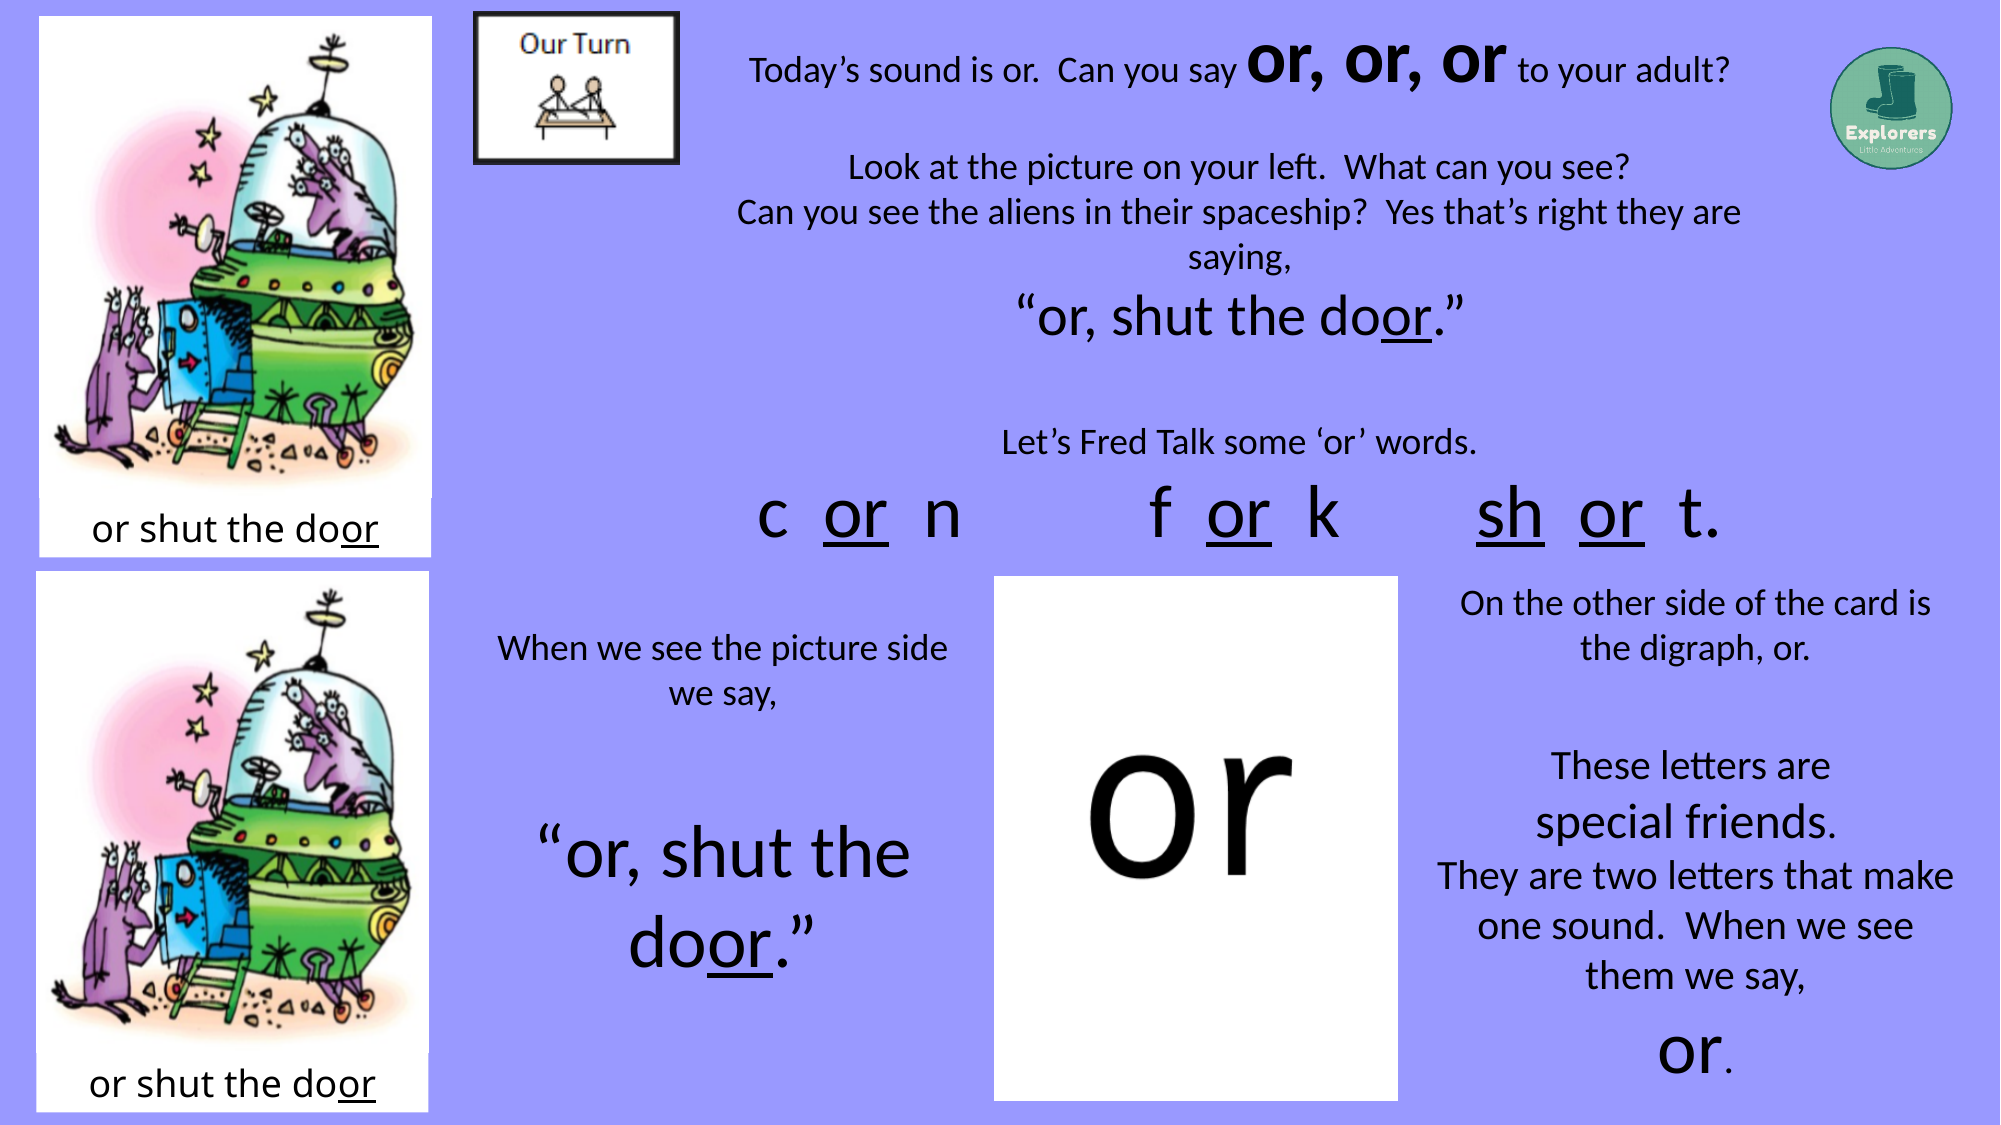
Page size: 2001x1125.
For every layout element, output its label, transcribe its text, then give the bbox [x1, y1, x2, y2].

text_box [36, 571, 429, 1114]
text_box On the other side of the card is the digraph, or. These letters are special friends. They are two letters that make one sound. When we see them we say, or. [1418, 570, 1974, 1096]
picture [1799, 16, 1983, 200]
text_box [39, 16, 432, 559]
picture [473, 11, 680, 165]
text_box Today’s sound is or. Can you say or, or, or to your adult? Look at the picture on your left. What can you see? Can you see the aliens in their spaceship? Yes that’s right they are saying, “or, shut the door.” Let’s Fred Talk some ‘or’ words. c or n f or k sh or t. [700, 0, 1780, 605]
picture [993, 576, 1398, 1101]
text_box When we see the picture side we say, “or, shut the door.” [473, 615, 973, 991]
